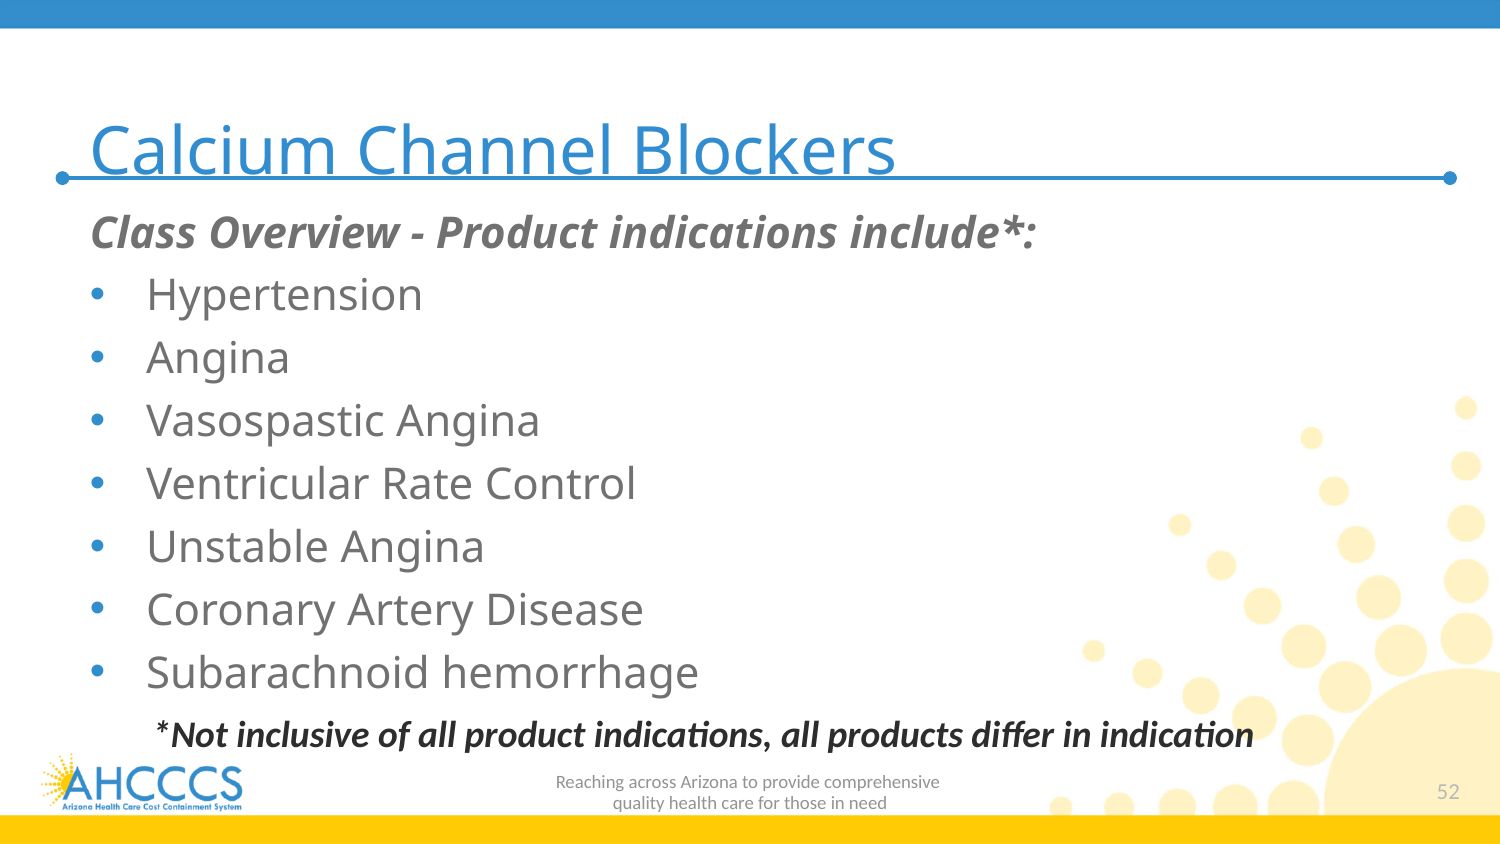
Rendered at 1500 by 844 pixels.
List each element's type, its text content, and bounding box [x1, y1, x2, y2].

title Calcium Channel Blockers [75, 45, 1438, 196]
picture [0, 0, 1500, 764]
text_box *Not inclusive of all product indications, all products differ in indication [62, 703, 1350, 763]
list Class Overview - Product indications include*: Hypertension Angina Vasospastic Angina Ventricular Rate Control Unstable Angina Coronary Artery Disease Subarachnoid hemorrhage [75, 196, 1450, 735]
footer Reaching across Arizona to provide comprehensive quality health care for those in need [0, 764, 1500, 844]
